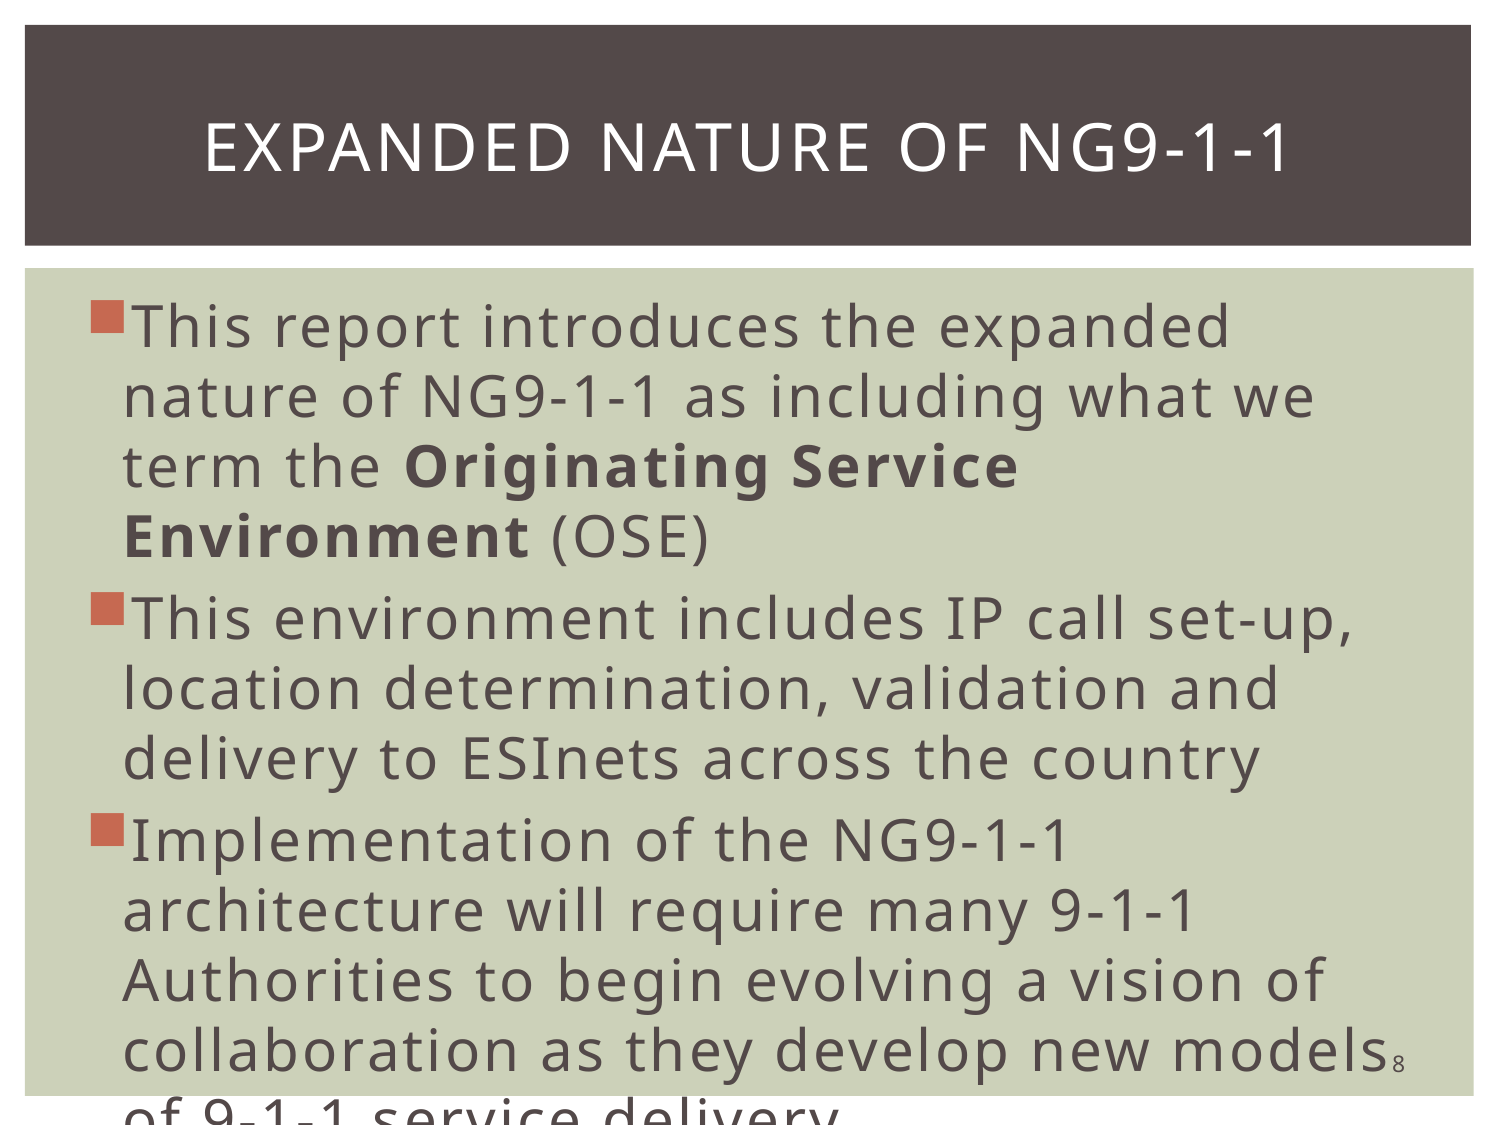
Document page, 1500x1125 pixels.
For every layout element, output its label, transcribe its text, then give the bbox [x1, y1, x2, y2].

title Expanded nature of ng9-1-1 [62, 58, 1438, 232]
slide_number 8 [1349, 1041, 1448, 1089]
list This report introduces the expanded nature of NG9-1-1 as including what we term the Originating Service Environment (OSE) This environment includes IP call set-up, location determination, validation and delivery to ESInets across the country Implementation of the NG9-1-1 architecture will require many 9-1-1 Authorities to begin evolving a vision of collaboration as they develop new models of 9-1-1 service delivery [62, 281, 1442, 1005]
